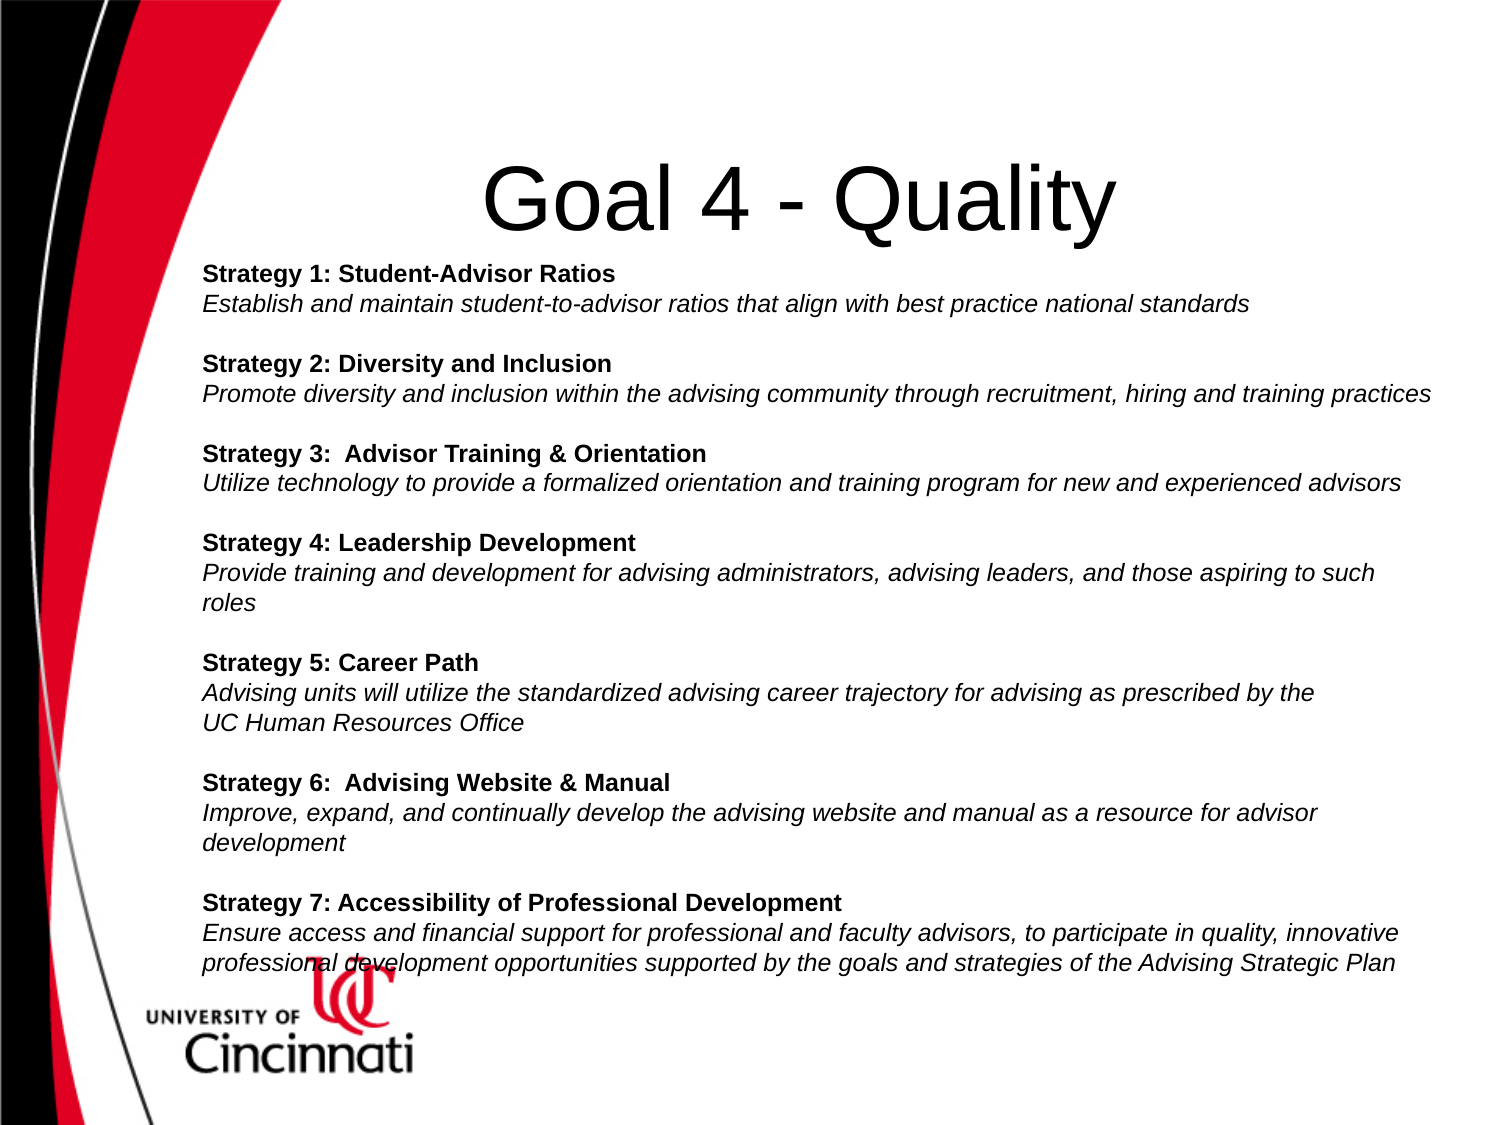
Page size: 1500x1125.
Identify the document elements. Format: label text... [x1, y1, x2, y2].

text_box Strategy 1: Student-Advisor Ratios Establish and maintain student-to-advisor ratios that align with best practice national standards Strategy 2: Diversity and Inclusion Promote diversity and inclusion within the advising community through recruitment, hiring and training practices Strategy 3: Advisor Training & Orientation Utilize technology to provide a formalized orientation and training program for new and experienced advisors Strategy 4: Leadership Development Provide training and development for advising administrators, advising leaders, and those aspiring to such roles Strategy 5: Career Path Advising units will utilize the standardized advising career trajectory for advising as prescribed by the UC Human Resources Office Strategy 6: Advising Website & Manual Improve, expand, and continually develop the advising website and manual as a resource for advisor development Strategy 7: Accessibility of Professional Development Ensure access and financial support for professional and faculty advisors, to participate in quality, innovative professional development opportunities supported by the goals and strategies of the Advising Strategic Plan [187, 249, 1450, 1011]
picture [0, 0, 422, 1125]
title Goal 4 - Quality [137, 99, 1463, 288]
